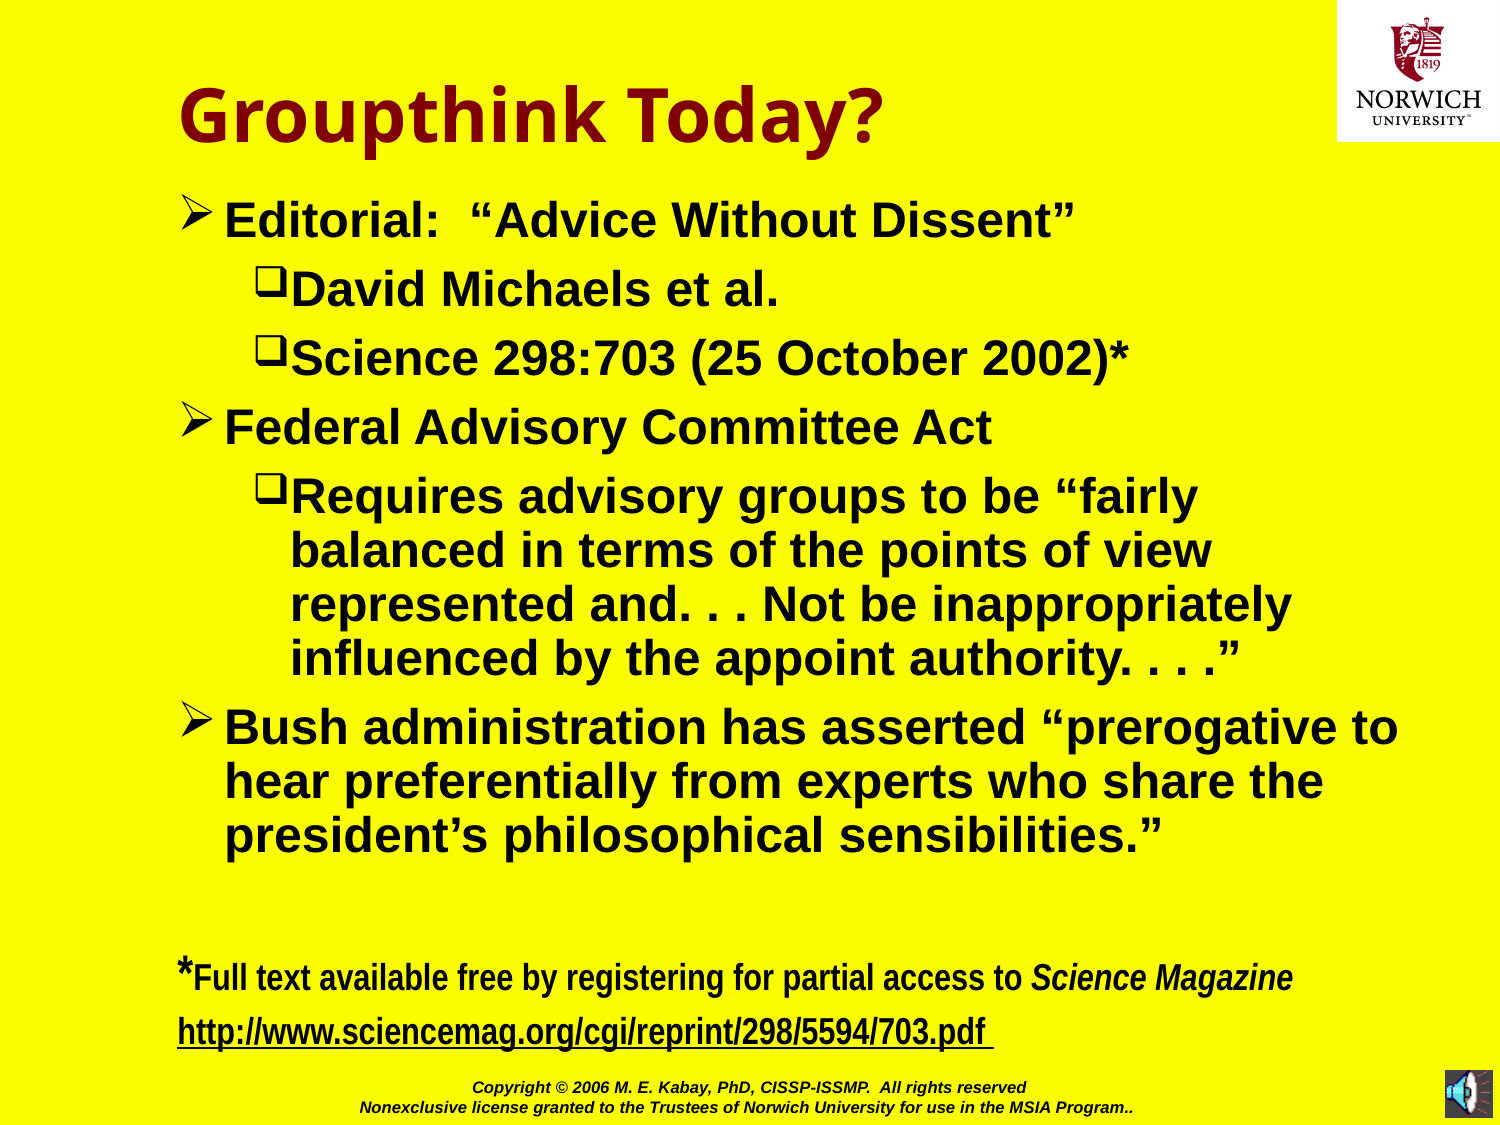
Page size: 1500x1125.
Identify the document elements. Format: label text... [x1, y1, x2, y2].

title Groupthink Today? [162, 24, 1338, 187]
picture [1443, 1068, 1494, 1119]
list Editorial: “Advice Without Dissent” David Michaels et al. Science 298:703 (25 October 2002)* Federal Advisory Committee Act Requires advisory groups to be “fairly balanced in terms of the points of view represented and. . . Not be inappropriately influenced by the appoint authority. . . .” Bush administration has asserted “prerogative to hear preferentially from experts who share the president’s philosophical sensibilities.” *Full text available free by registering for partial access to Science Magazine http://www.sciencemag.org/cgi/reprint/298/5594/703.pdf [162, 187, 1425, 1100]
picture [1337, 0, 1500, 142]
